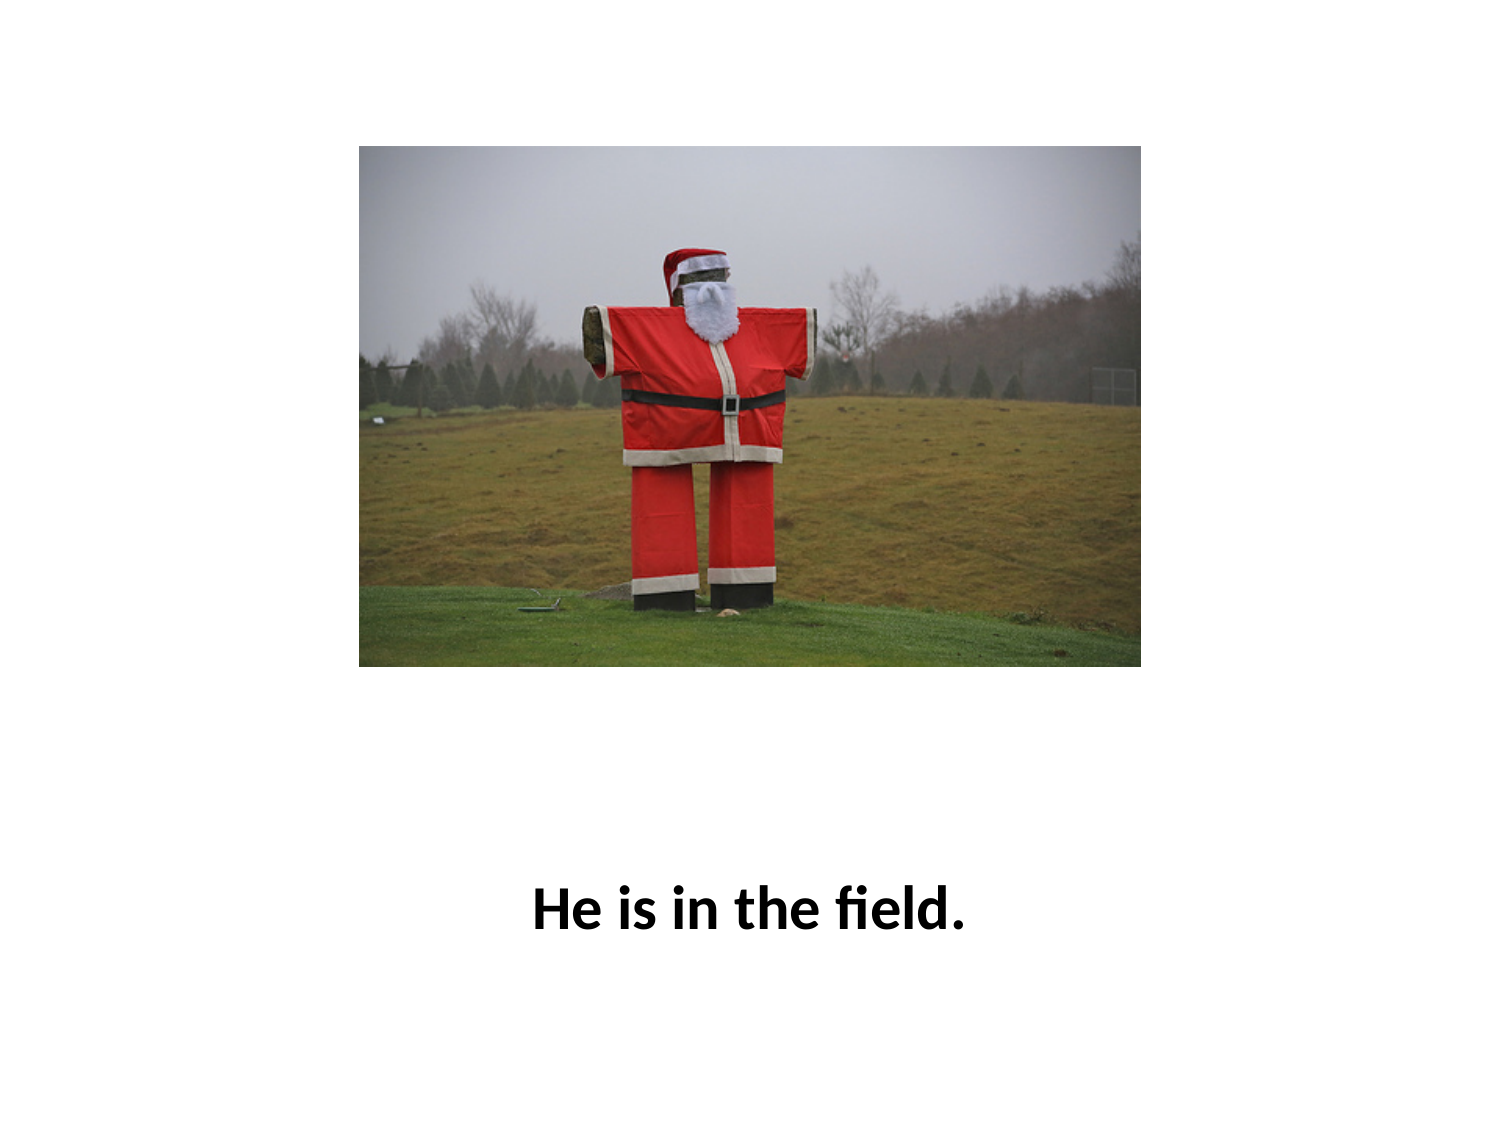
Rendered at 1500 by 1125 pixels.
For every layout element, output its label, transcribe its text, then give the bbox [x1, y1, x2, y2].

text_box He is in the field. [0, 859, 1500, 950]
picture [359, 145, 1141, 667]
